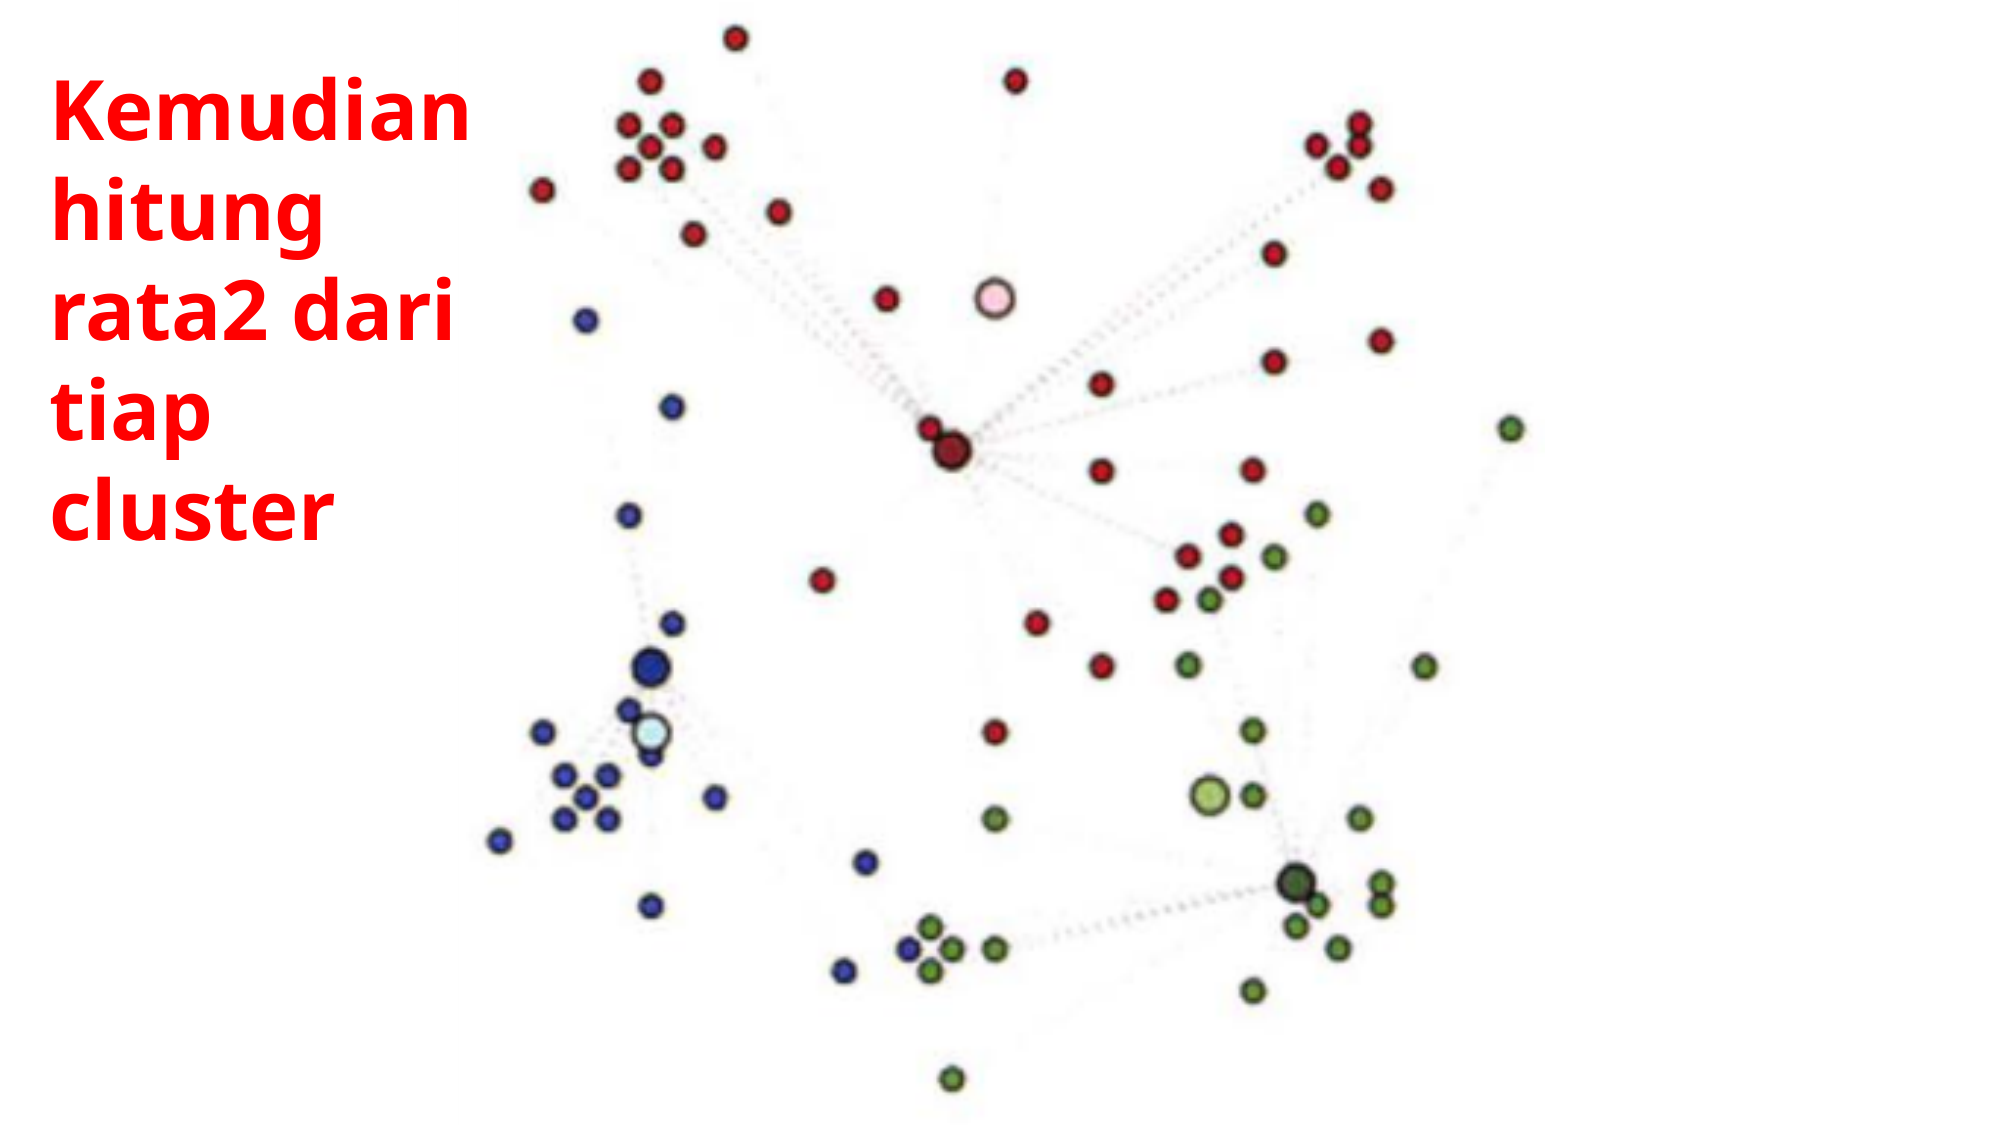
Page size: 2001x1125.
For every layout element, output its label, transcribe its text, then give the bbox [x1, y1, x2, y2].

text_box Kemudian hitung rata2 dari tiap cluster [34, 50, 452, 565]
picture [457, 0, 1545, 1125]
